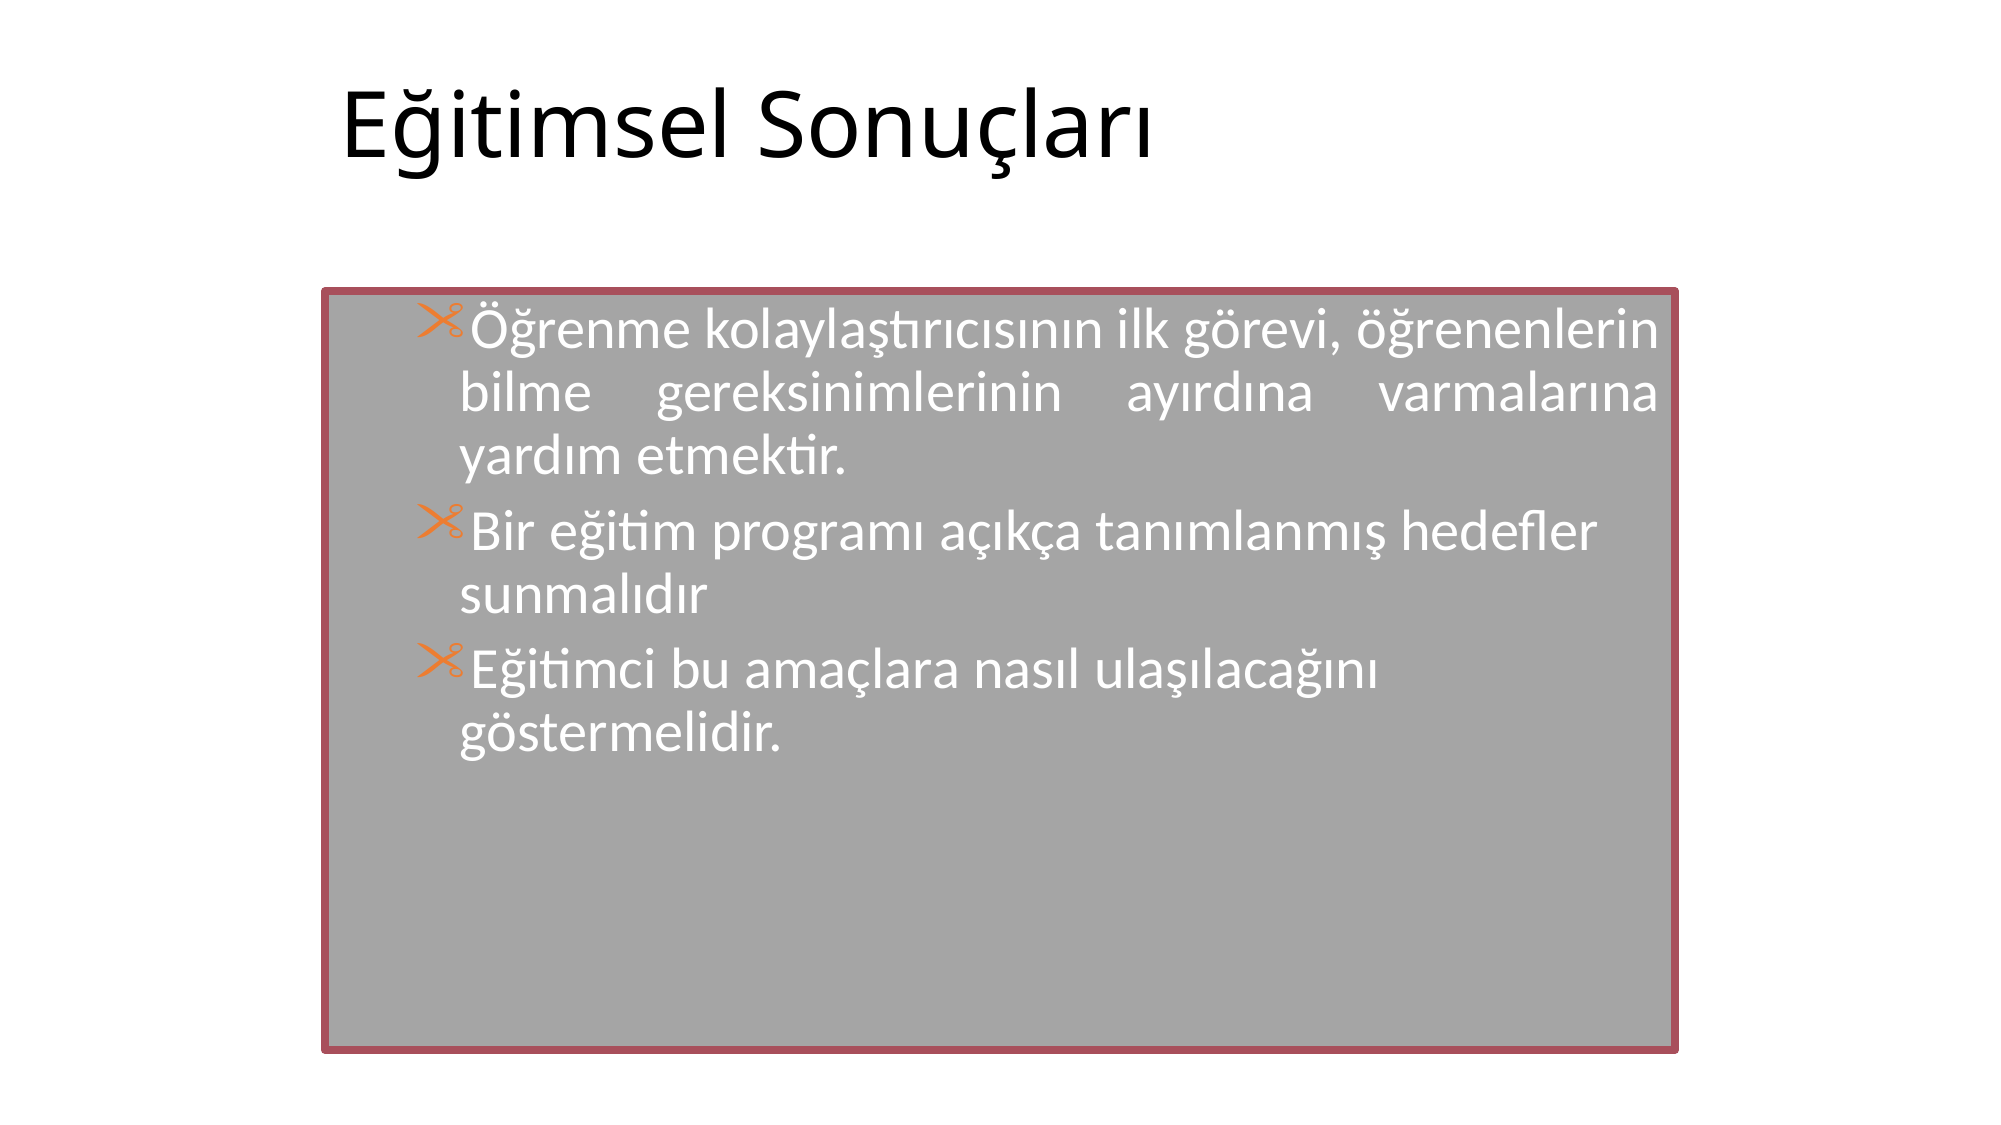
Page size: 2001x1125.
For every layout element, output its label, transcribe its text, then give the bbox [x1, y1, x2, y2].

title Eğitimsel Sonuçları [324, 25, 1675, 231]
list Öğrenme kolaylaştırıcısının ilk görevi, öğrenenlerin bilme gereksinimlerinin ayırdına varmalarına yardım etmektir. Bir eğitim programı açıkça tanımlanmış hedefler sunmalıdır Eğitimci bu amaçlara nasıl ulaşılacağını göstermelidir. [324, 291, 1675, 1050]
